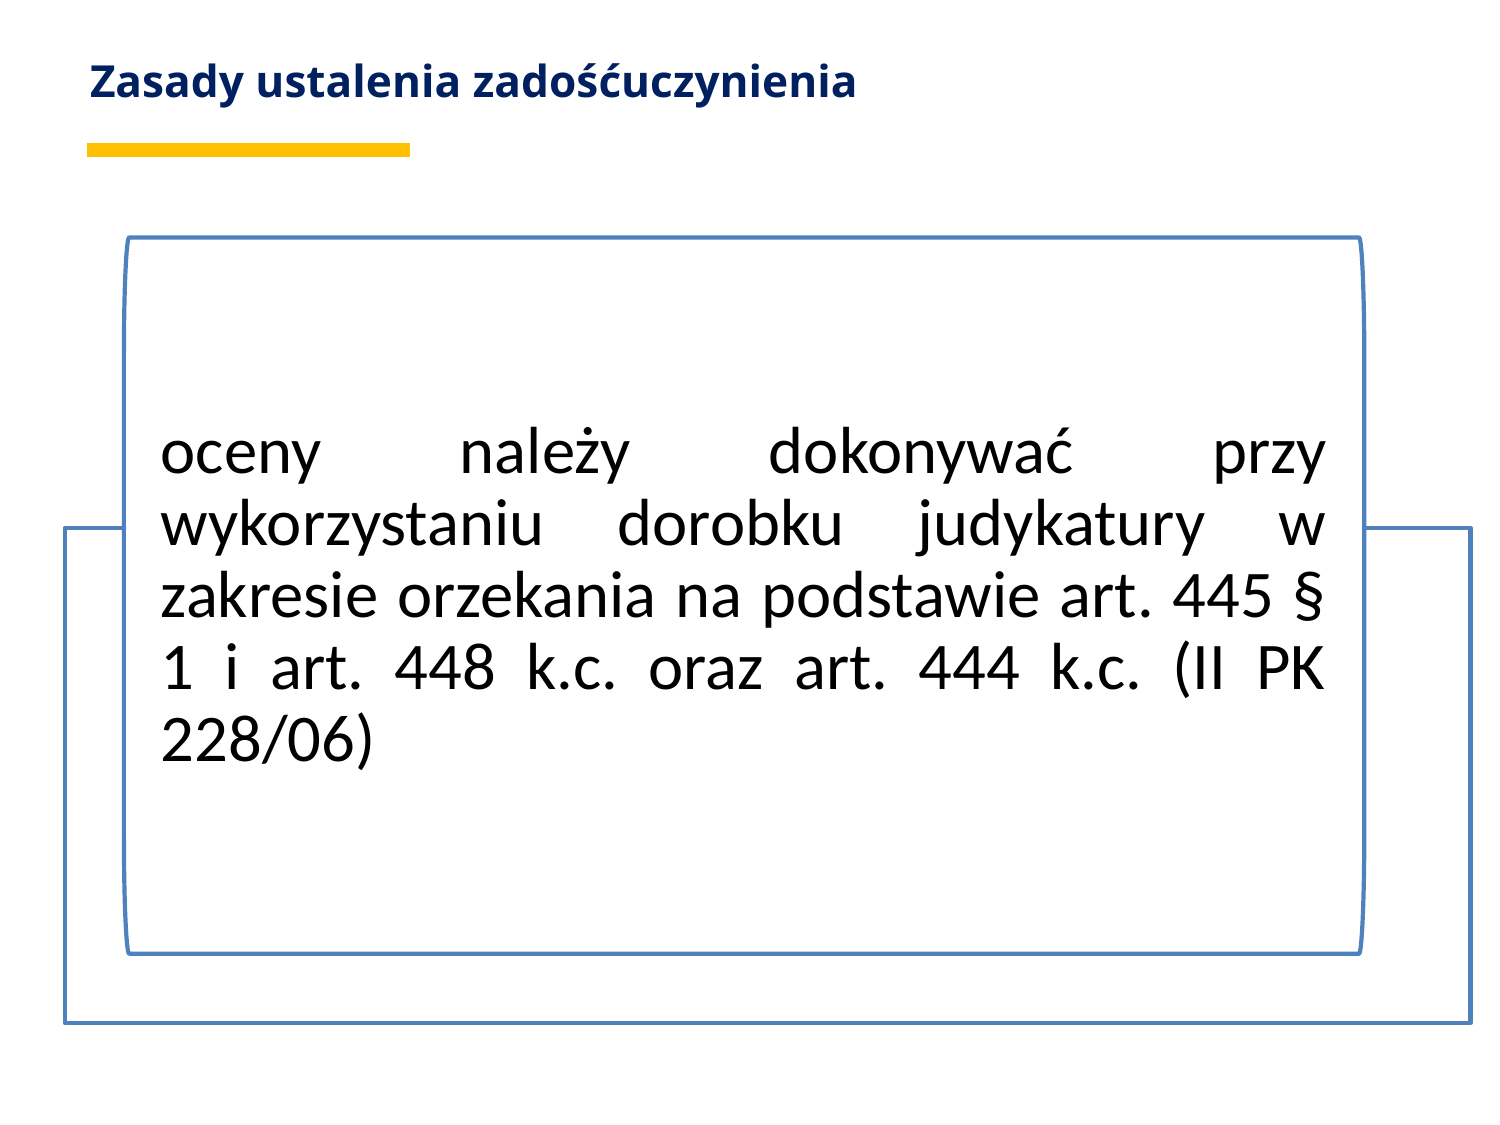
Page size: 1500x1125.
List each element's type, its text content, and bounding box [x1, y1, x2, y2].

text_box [64, 237, 1471, 1024]
title Zasady ustalenia zadośćuczynienia [75, 45, 1425, 114]
